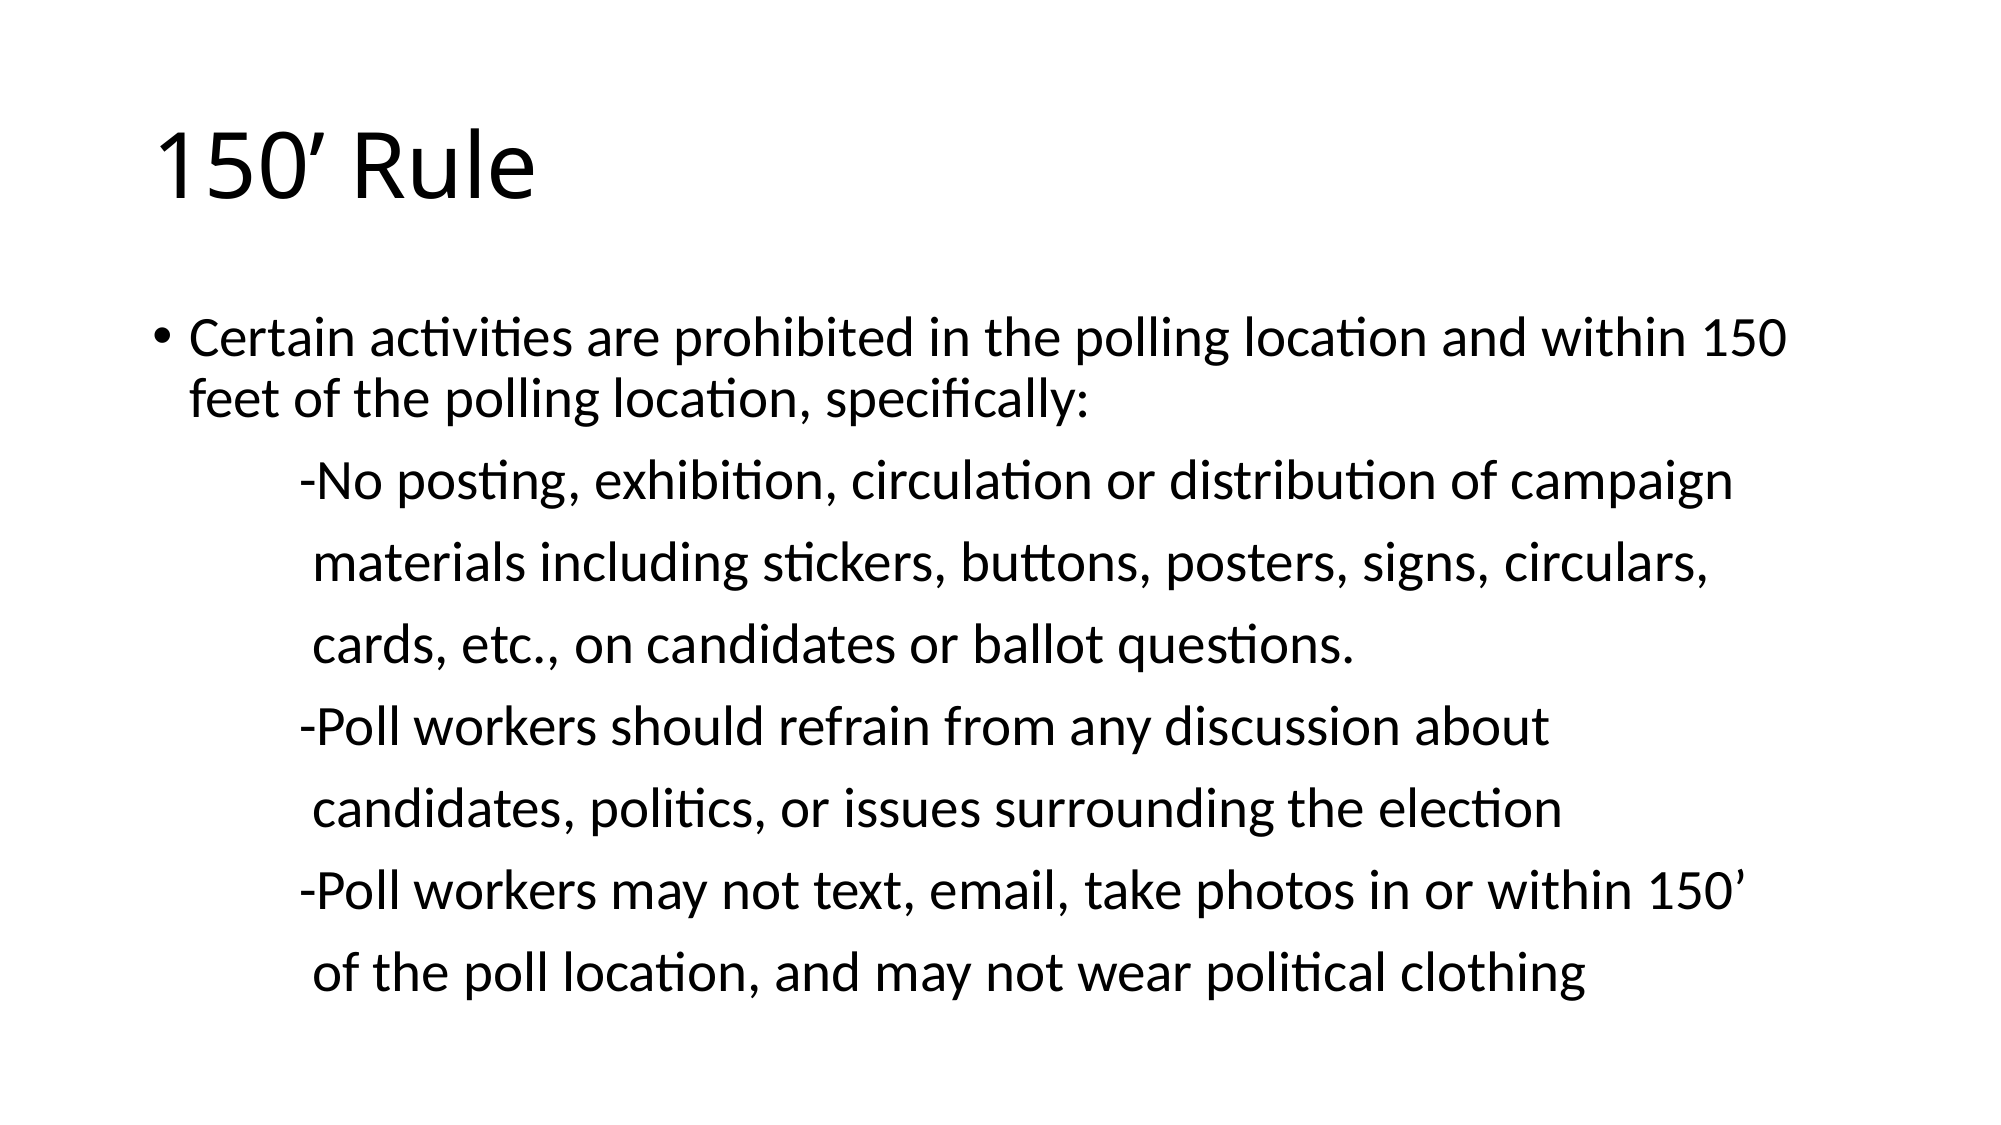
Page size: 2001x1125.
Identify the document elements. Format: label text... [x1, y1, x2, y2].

list Certain activities are prohibited in the polling location and within 150 feet of the polling location, specifically: -No posting, exhibition, circulation or distribution of campaign materials including stickers, buttons, posters, signs, circulars, cards, etc., on candidates or ballot questions. -Poll workers should refrain from any discussion about candidates, politics, or issues surrounding the election -Poll workers may not text, email, take photos in or within 150’ of the poll location, and may not wear political clothing [137, 299, 1863, 1014]
title 150’ Rule [137, 59, 1863, 278]
